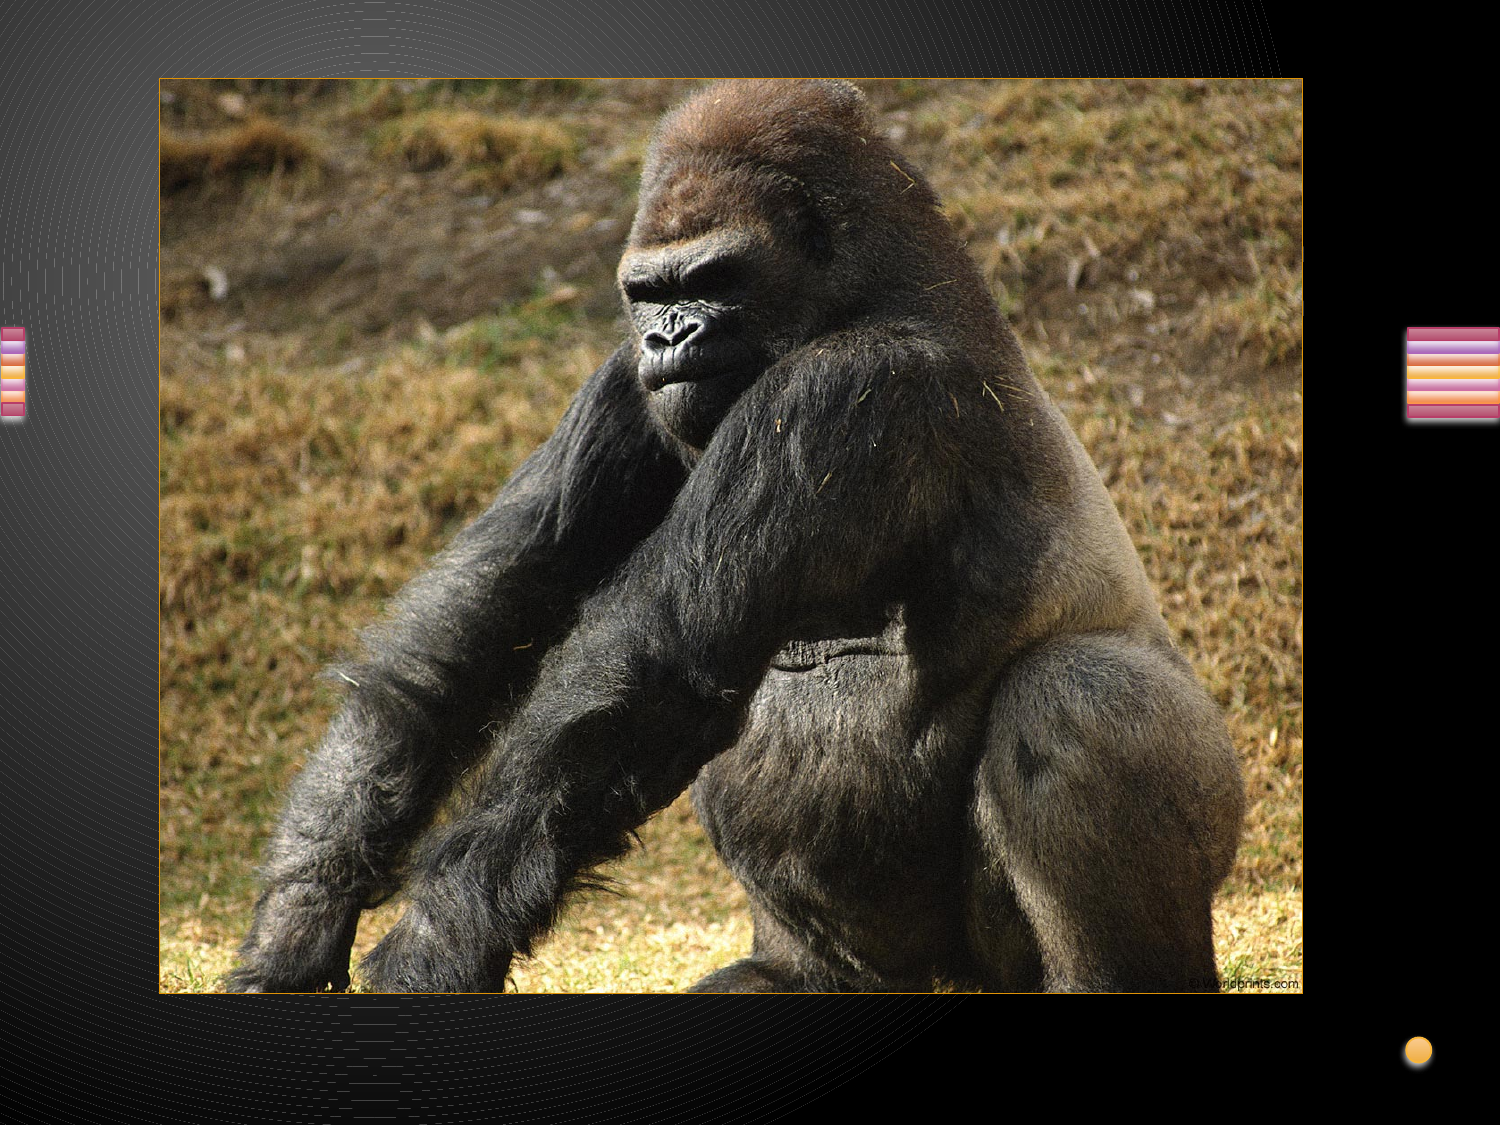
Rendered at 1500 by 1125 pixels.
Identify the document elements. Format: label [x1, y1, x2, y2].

list [158, 77, 1304, 994]
